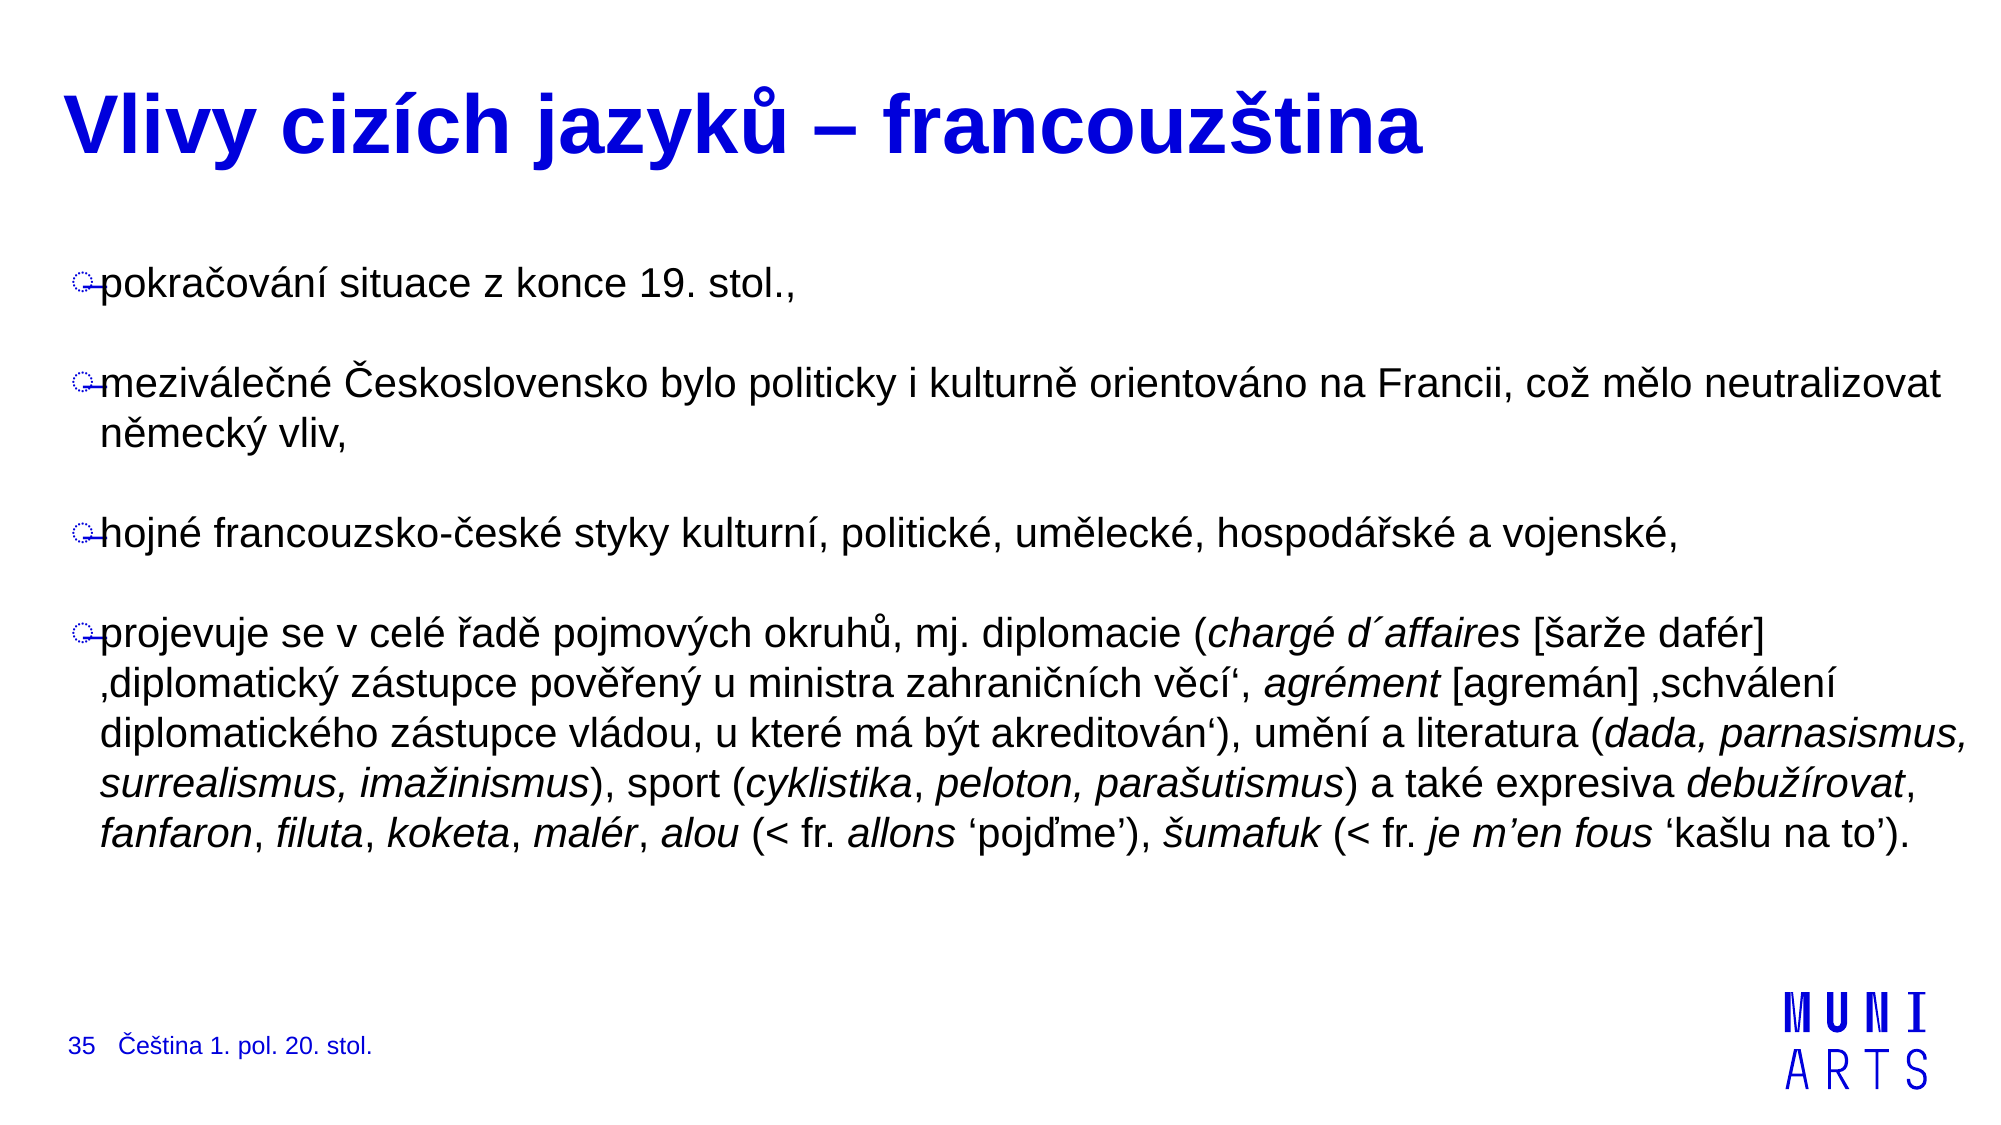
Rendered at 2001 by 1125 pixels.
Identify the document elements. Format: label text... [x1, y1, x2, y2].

footer Čeština 1. pol. 20. stol. [118, 1023, 1418, 1066]
list pokračování situace z konce 19. stol., meziválečné Československo bylo politicky i kulturně orientováno na Francii, což mělo neutralizovat německý vliv, hojné francouzsko-české styky kulturní, politické, umělecké, hospodářské a vojenské, projevuje se v celé řadě pojmových okruhů, mj. diplomacie (chargé d´affaires [šarže dafér] ‚diplomatický zástupce pověřený u ministra zahraničních věcí‘, agrément [agremán] ‚schválení diplomatického zástupce vládou, u které má být akreditován‘), umění a literatura (dada, parnasismus, surrealismus, imažinismus), sport (cyklistika, peloton, parašutismus) a také expresiva debužírovat, fanfaron, filuta, koketa, malér, alou (< fr. allons ‘pojďme’), šumafuk (< fr. je m’en fous ‘kašlu na to’). [58, 255, 1981, 912]
slide_number 35 [67, 1024, 110, 1066]
title Vlivy cizích jazyků – francouzština [63, 86, 2000, 174]
